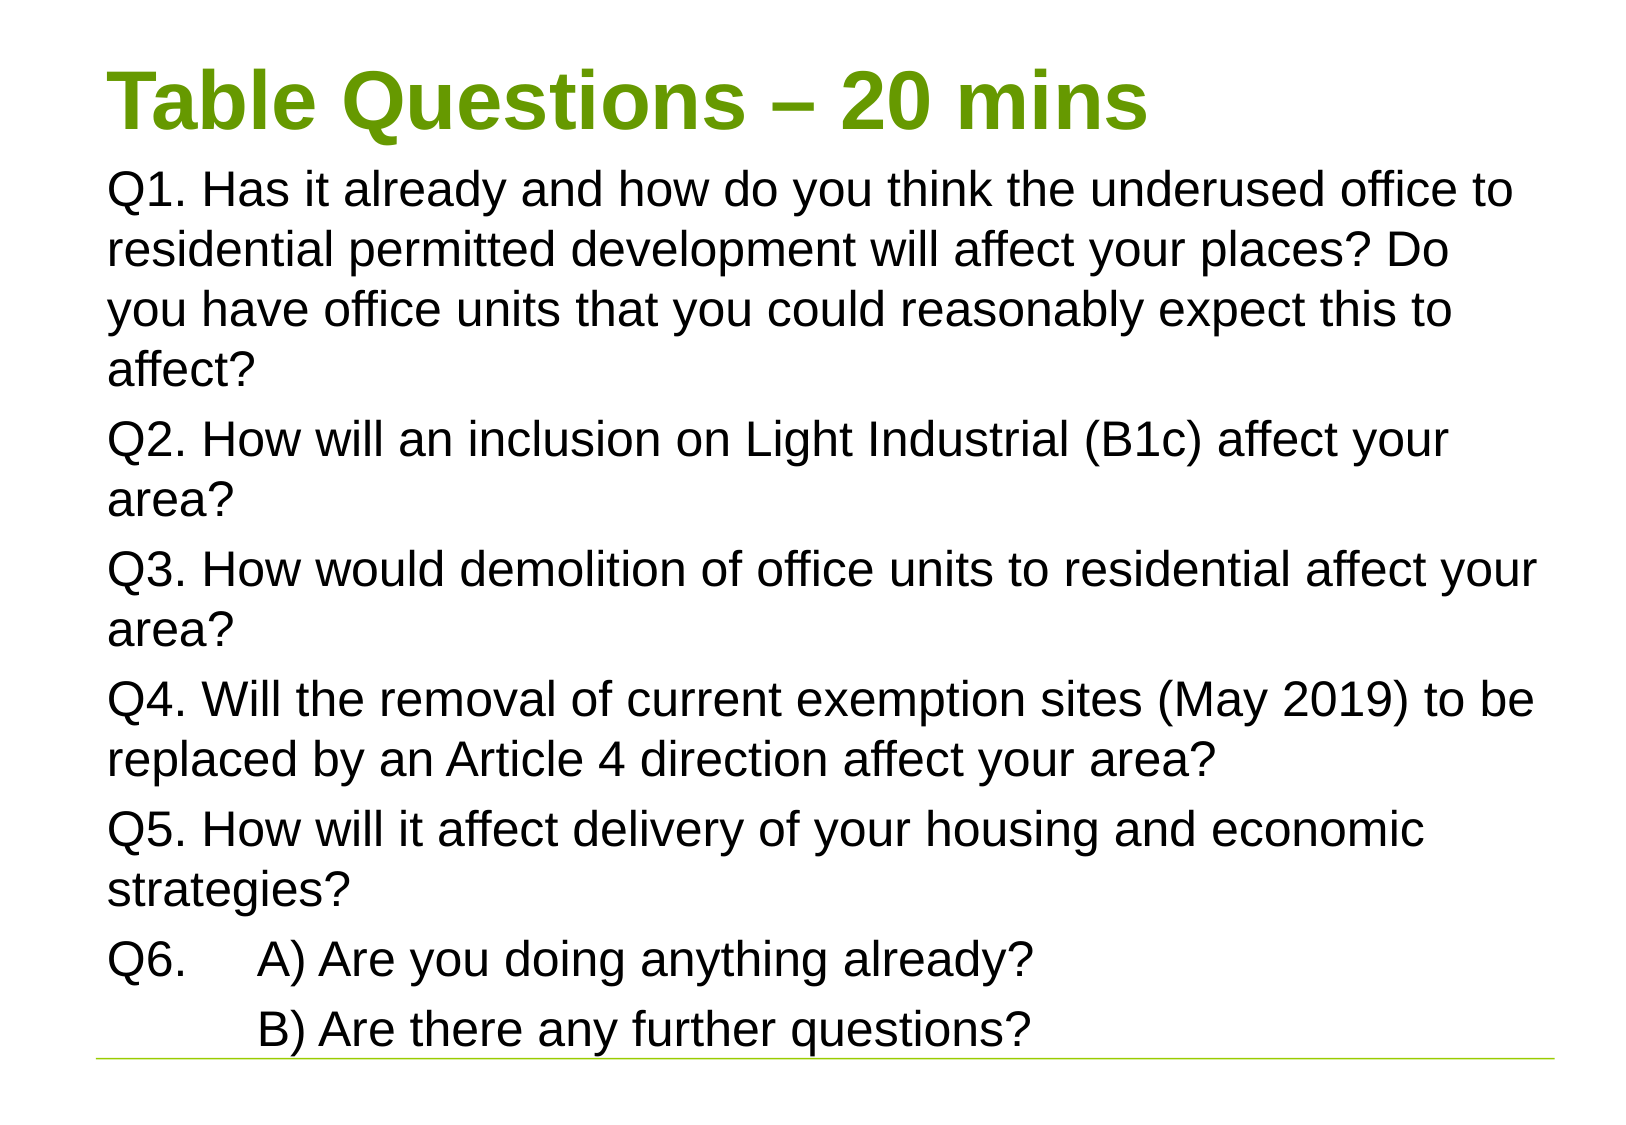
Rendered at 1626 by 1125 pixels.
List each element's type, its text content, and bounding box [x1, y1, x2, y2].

list Q1. Has it already and how do you think the underused office to residential permitted development will affect your places? Do you have office units that you could reasonably expect this to affect? Q2. How will an inclusion on Light Industrial (B1c) affect your area? Q3. How would demolition of office units to residential affect your area? Q4. Will the removal of current exemption sites (May 2019) to be replaced by an Article 4 direction affect your area? Q5. How will it affect delivery of your housing and economic strategies? Q6. A) Are you doing anything already? B) Are there any further questions? [91, 149, 1555, 1000]
title Table Questions – 20 mins [91, 2, 1555, 149]
